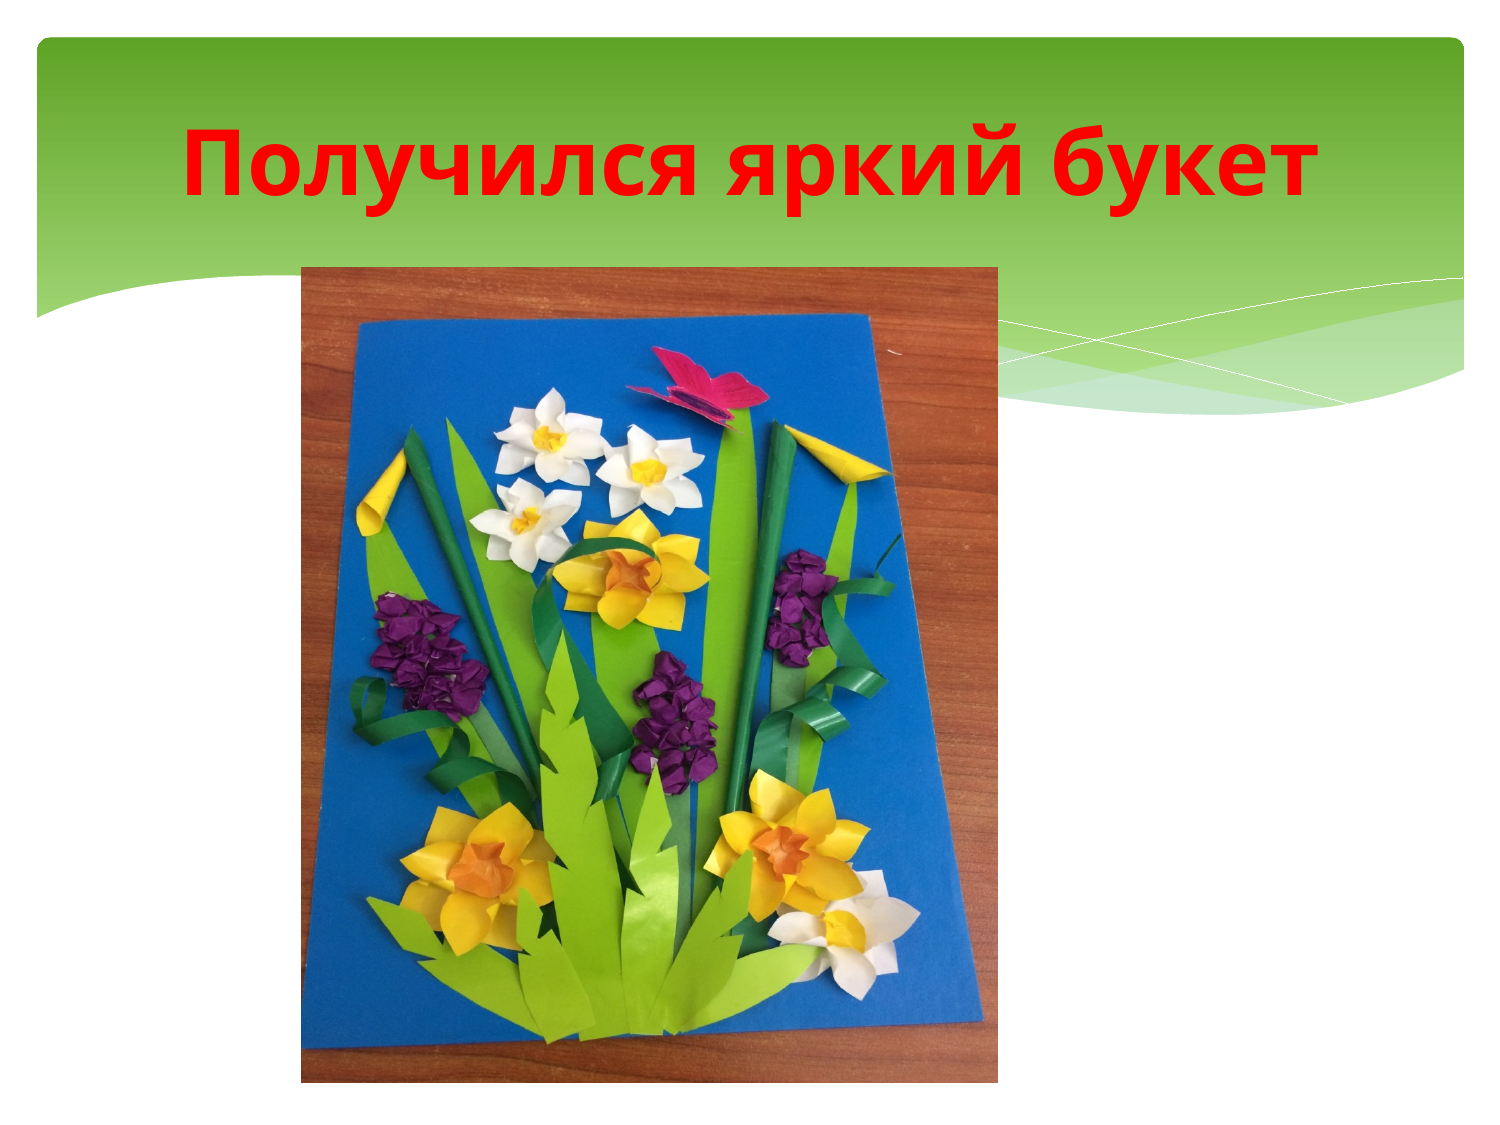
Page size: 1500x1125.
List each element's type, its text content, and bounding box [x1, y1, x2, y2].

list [300, 266, 999, 1083]
title Получился яркий букет [75, 55, 1425, 261]
